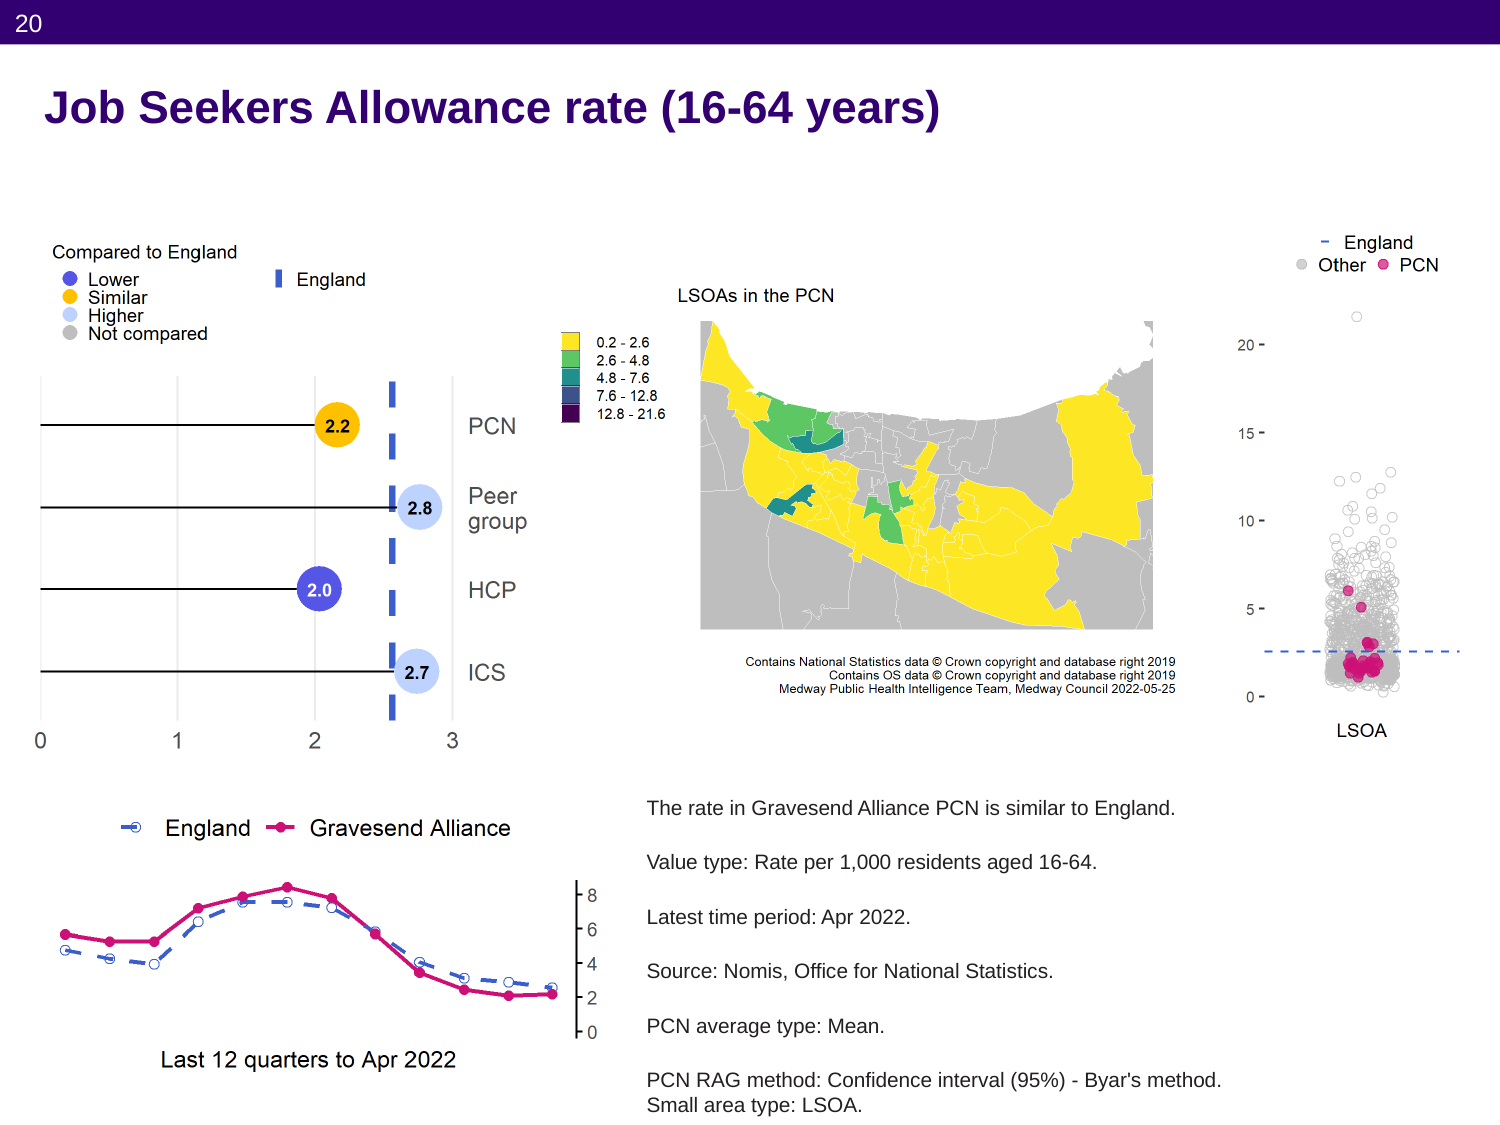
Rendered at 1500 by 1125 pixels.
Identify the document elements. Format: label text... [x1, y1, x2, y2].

list The rate in Gravesend Alliance PCN is similar to England. Value type: Rate per 1,000 residents aged 16-64. Latest time period: Apr 2022. Source: Nomis, Office for National Statistics. PCN average type: Mean. PCN RAG method: Confidence interval (95%) - Byar's method. Small area type: LSOA. [631, 786, 1483, 1106]
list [1202, 219, 1471, 752]
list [29, 786, 609, 1083]
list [29, 219, 539, 764]
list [560, 219, 1176, 752]
title Job Seekers Allowance rate (16-64 years) [29, 70, 1471, 138]
list 20 [0, 0, 95, 95]
